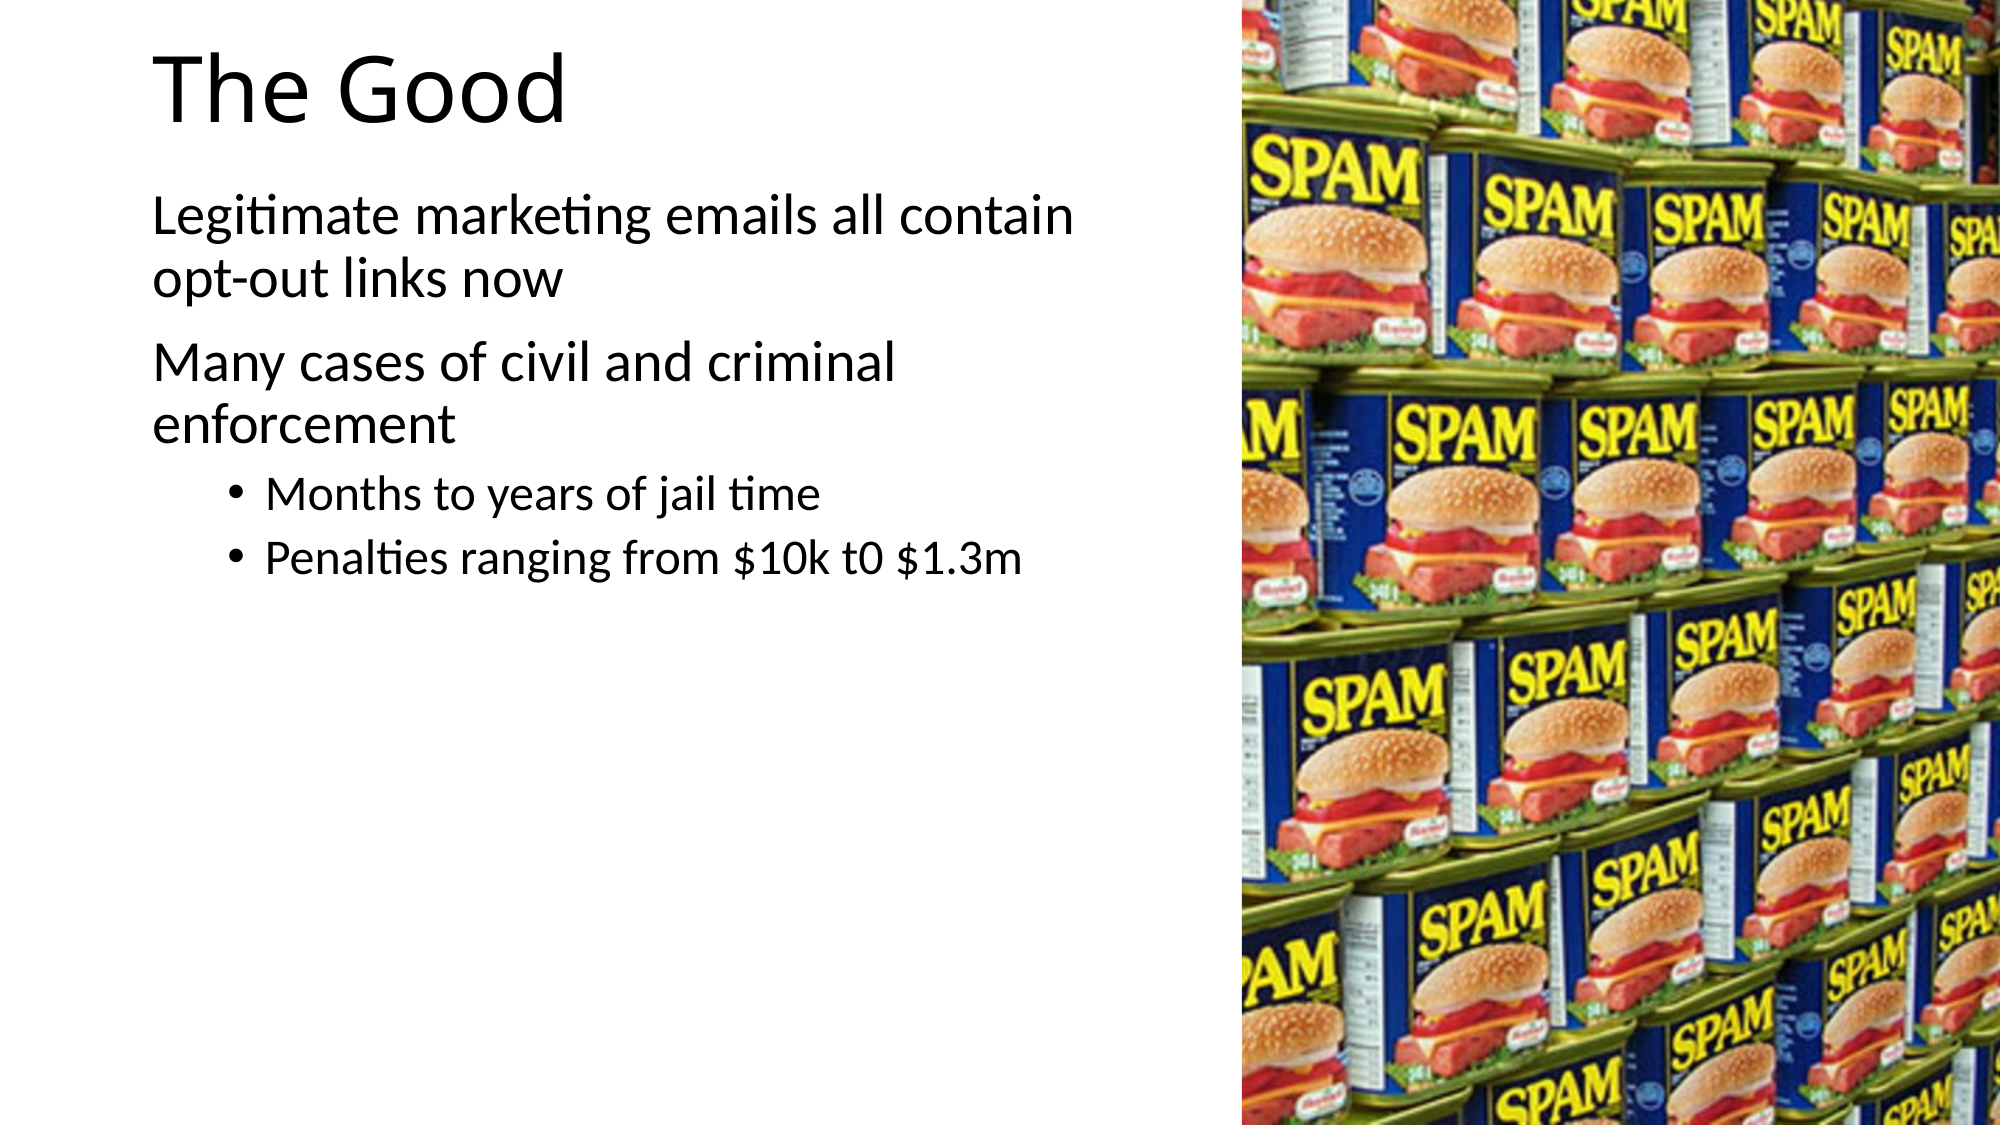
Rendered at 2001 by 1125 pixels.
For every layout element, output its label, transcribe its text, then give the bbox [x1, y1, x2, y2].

title The Good [137, 22, 1241, 164]
list Legitimate marketing emails all contain opt-out links now Many cases of civil and criminal enforcement Months to years of jail time Penalties ranging from $10k t0 $1.3m [137, 176, 1142, 1037]
picture [1241, 0, 2000, 1125]
